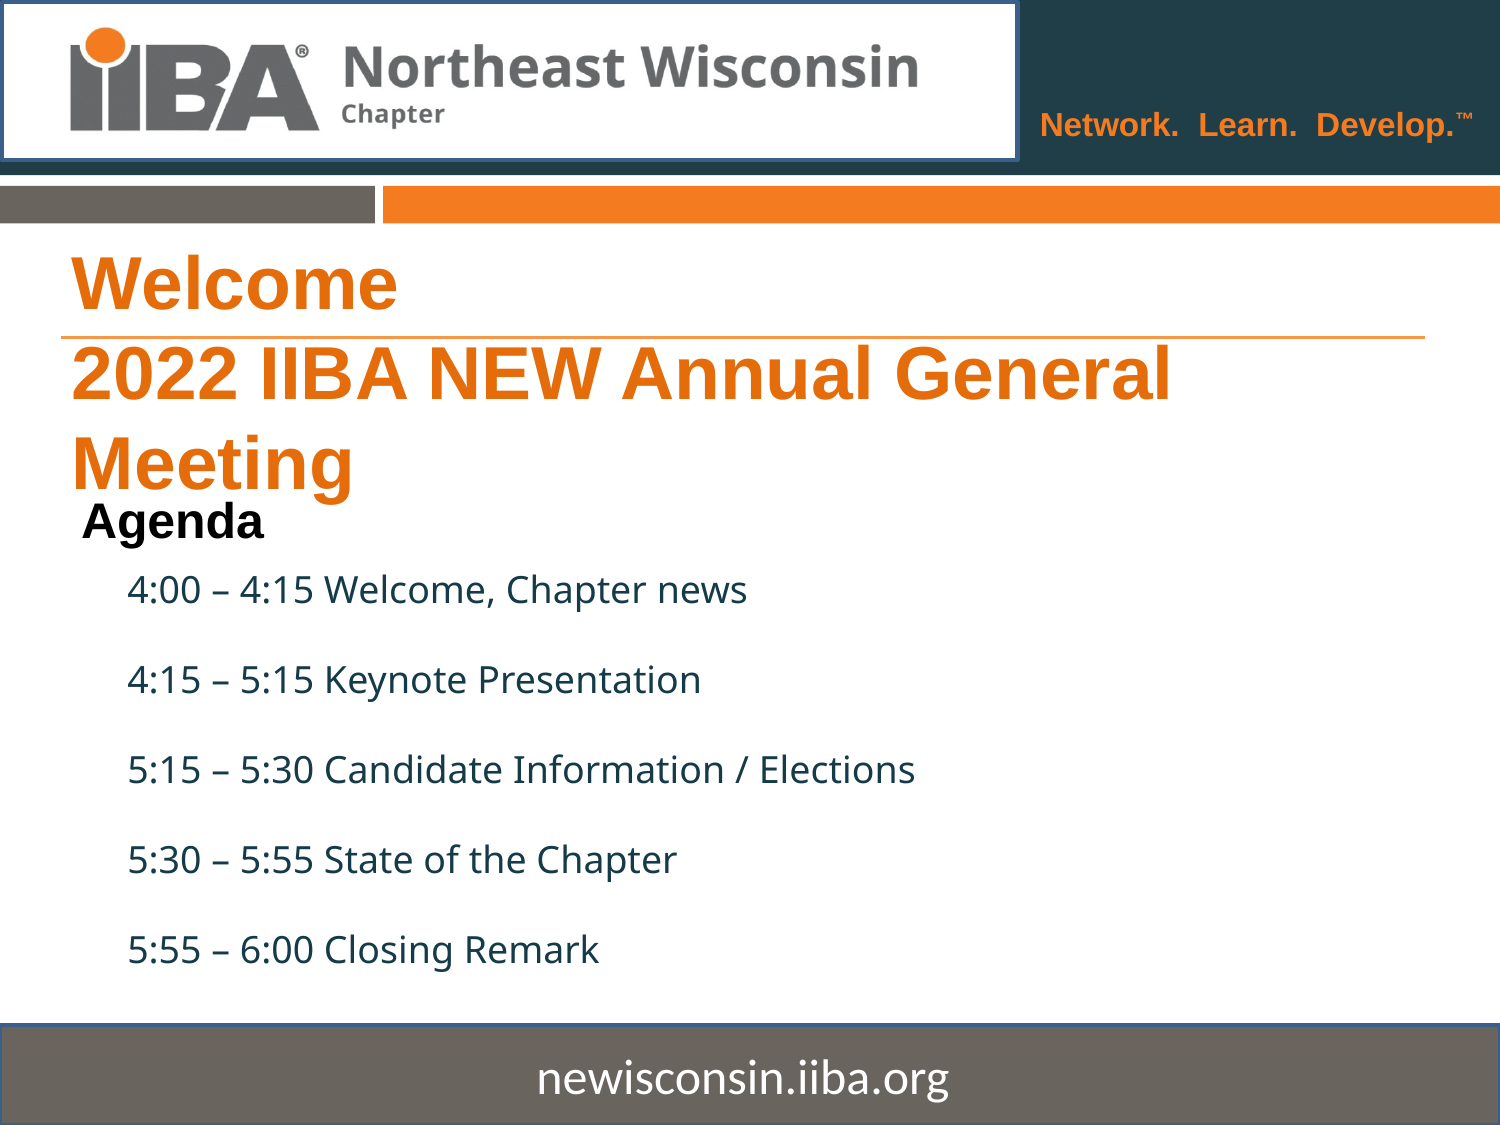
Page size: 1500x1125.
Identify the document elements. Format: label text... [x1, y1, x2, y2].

text_box [0, 1023, 1500, 1125]
text_box 4:00 – 4:15 Welcome, Chapter news 4:15 – 5:15 Keynote Presentation 5:15 – 5:30 Candidate Information / Elections 5:30 – 5:55 State of the Chapter 5:55 – 6:00 Closing Remark [112, 558, 1140, 979]
text_box newisconsin.iiba.org [455, 1037, 1031, 1112]
title Welcome 2022 IIBA NEW Annual General Meeting [57, 226, 1445, 525]
text_box Agenda [66, 481, 467, 557]
picture [62, 21, 925, 138]
